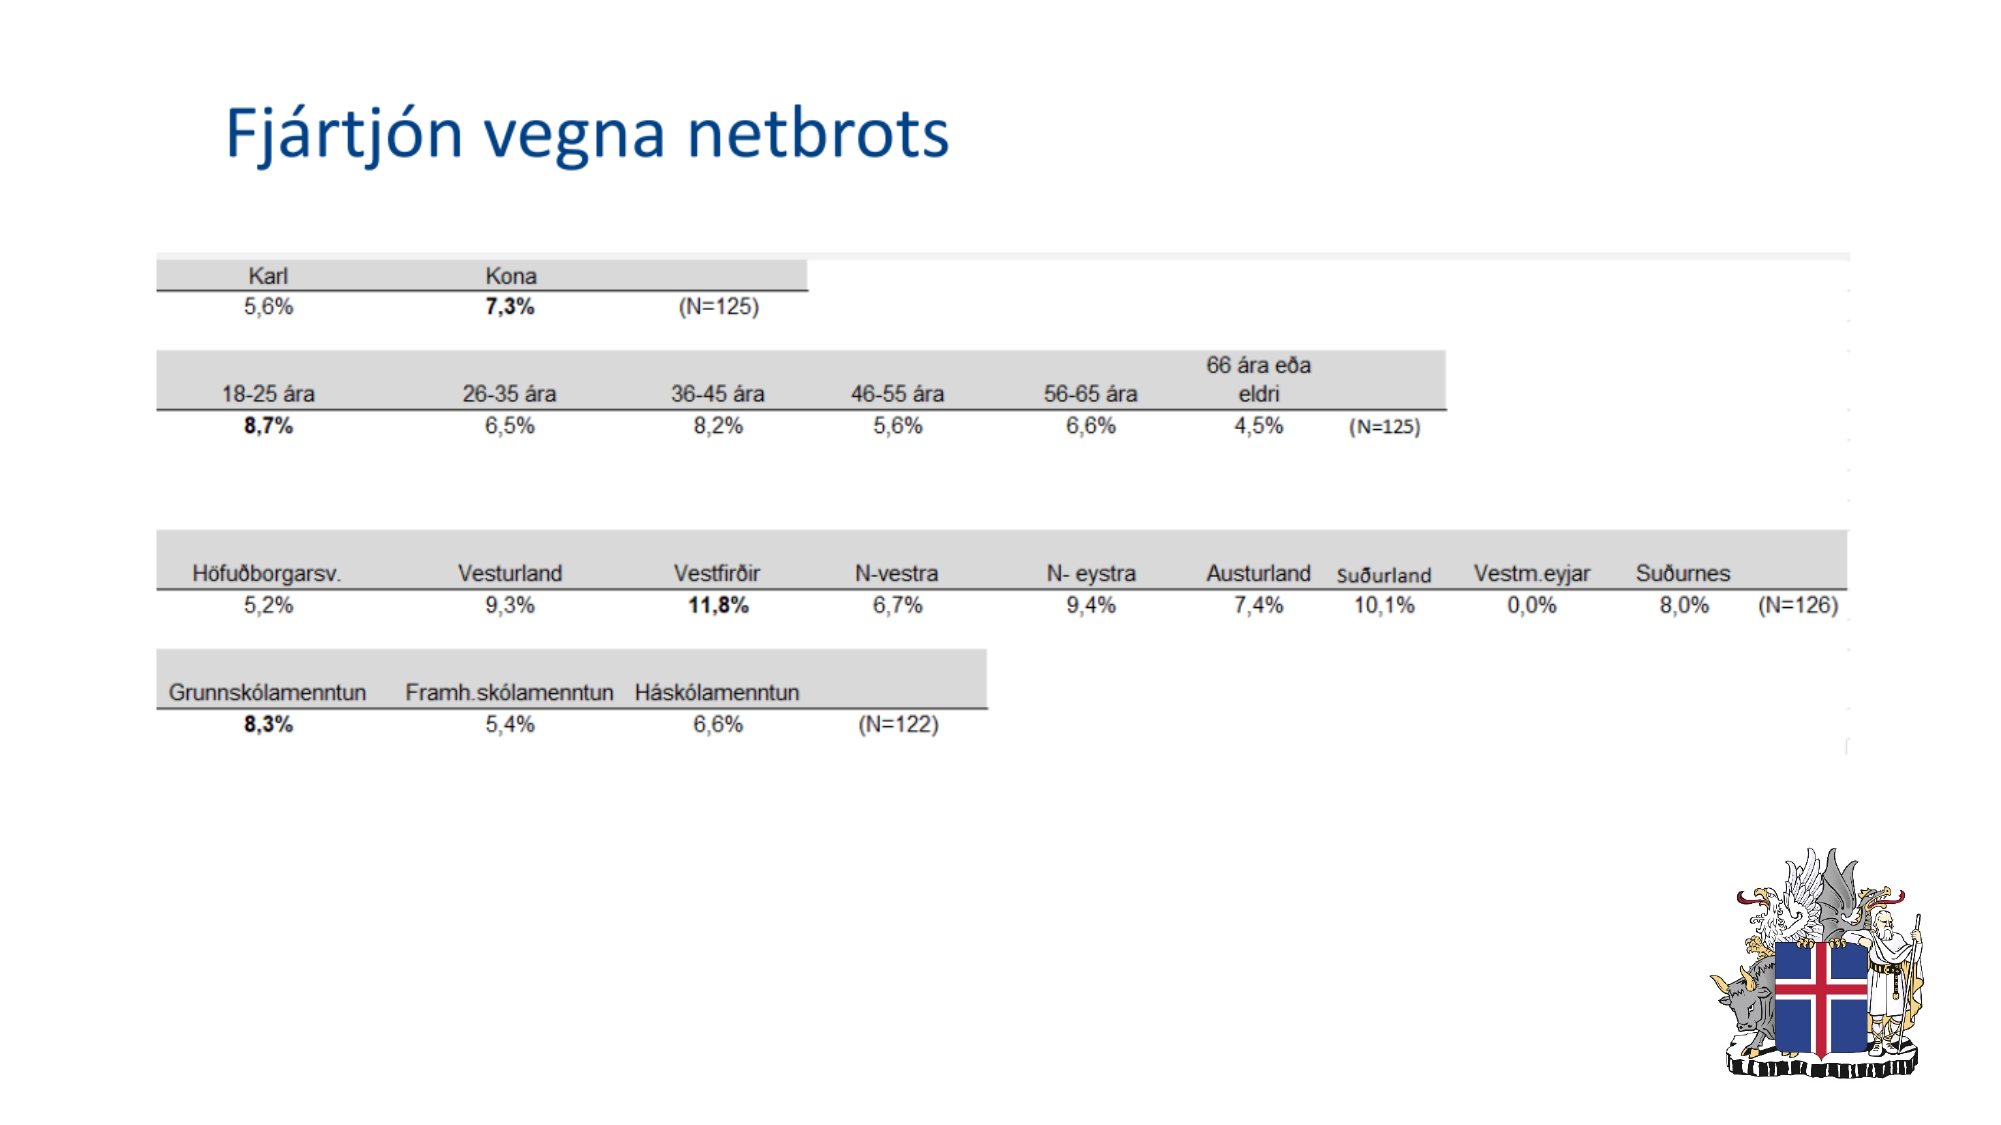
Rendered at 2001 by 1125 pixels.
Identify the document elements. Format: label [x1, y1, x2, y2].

list [105, 76, 1895, 828]
picture [1634, 771, 2000, 1125]
